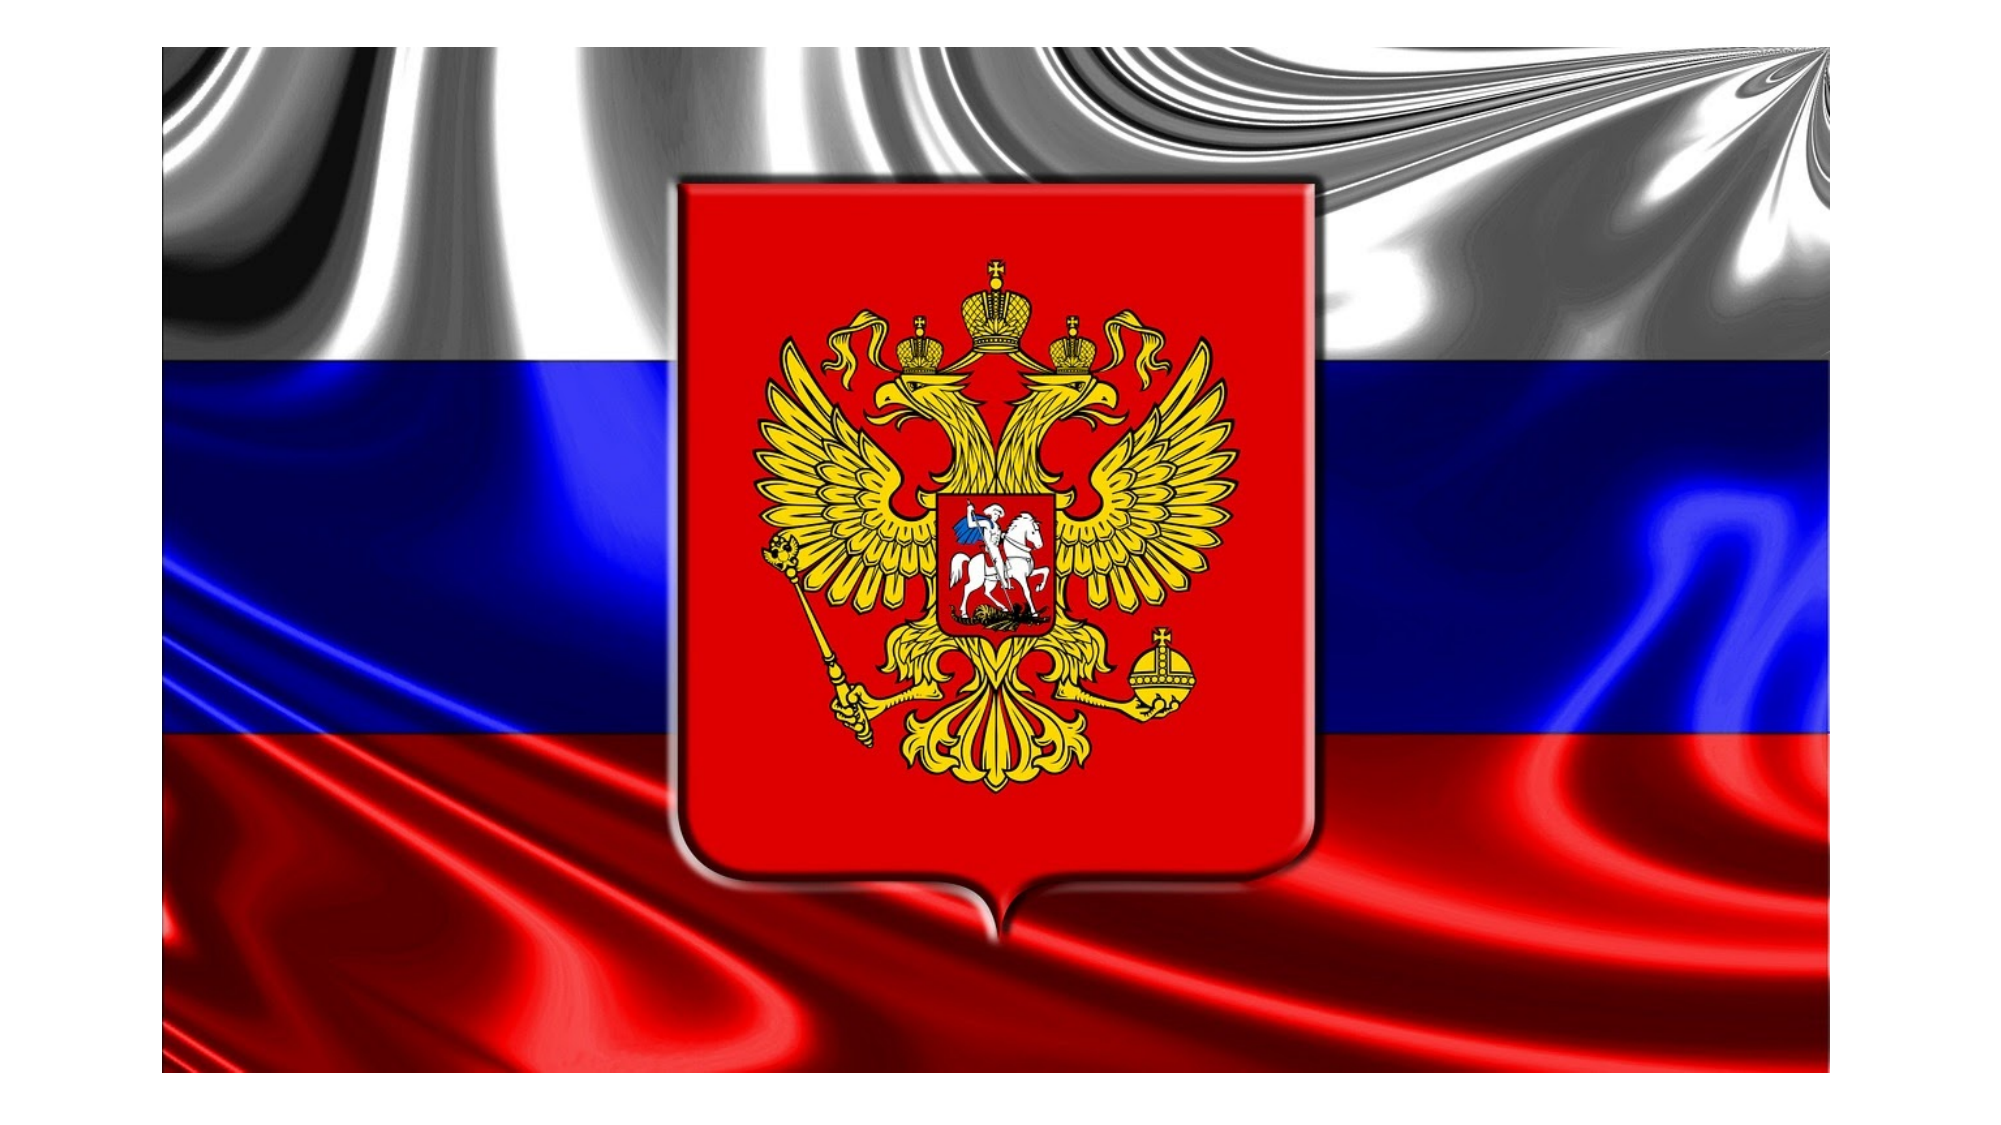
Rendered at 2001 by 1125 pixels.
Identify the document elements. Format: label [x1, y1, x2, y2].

picture [162, 47, 1830, 1073]
